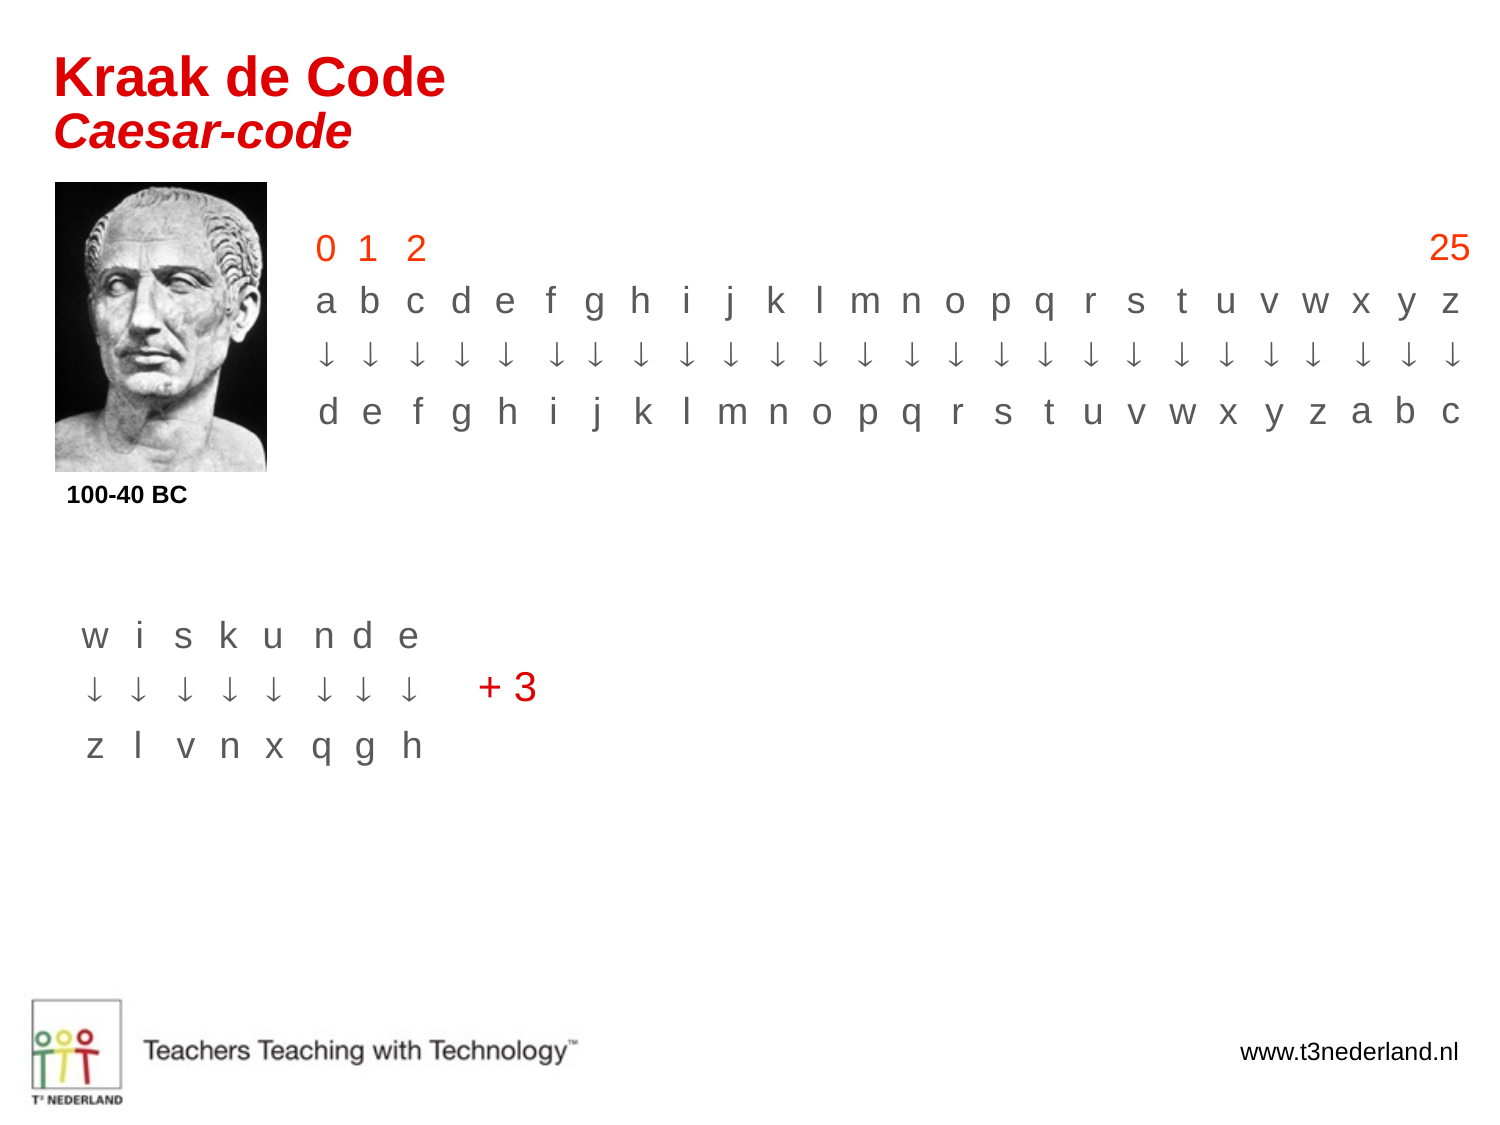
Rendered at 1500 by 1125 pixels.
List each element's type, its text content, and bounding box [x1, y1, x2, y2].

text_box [68, 657, 109, 775]
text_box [1344, 322, 1480, 439]
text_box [344, 322, 389, 440]
text_box 100-40 BC [51, 477, 203, 517]
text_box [111, 657, 438, 775]
picture [24, 991, 585, 1113]
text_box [435, 322, 1344, 440]
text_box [66, 603, 435, 657]
text_box + 3 [463, 652, 553, 718]
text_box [300, 322, 342, 440]
title Kraak de Code Caesar-code [52, 50, 1451, 185]
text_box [300, 215, 1487, 278]
picture [54, 182, 267, 472]
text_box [300, 286, 1476, 322]
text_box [390, 322, 434, 440]
